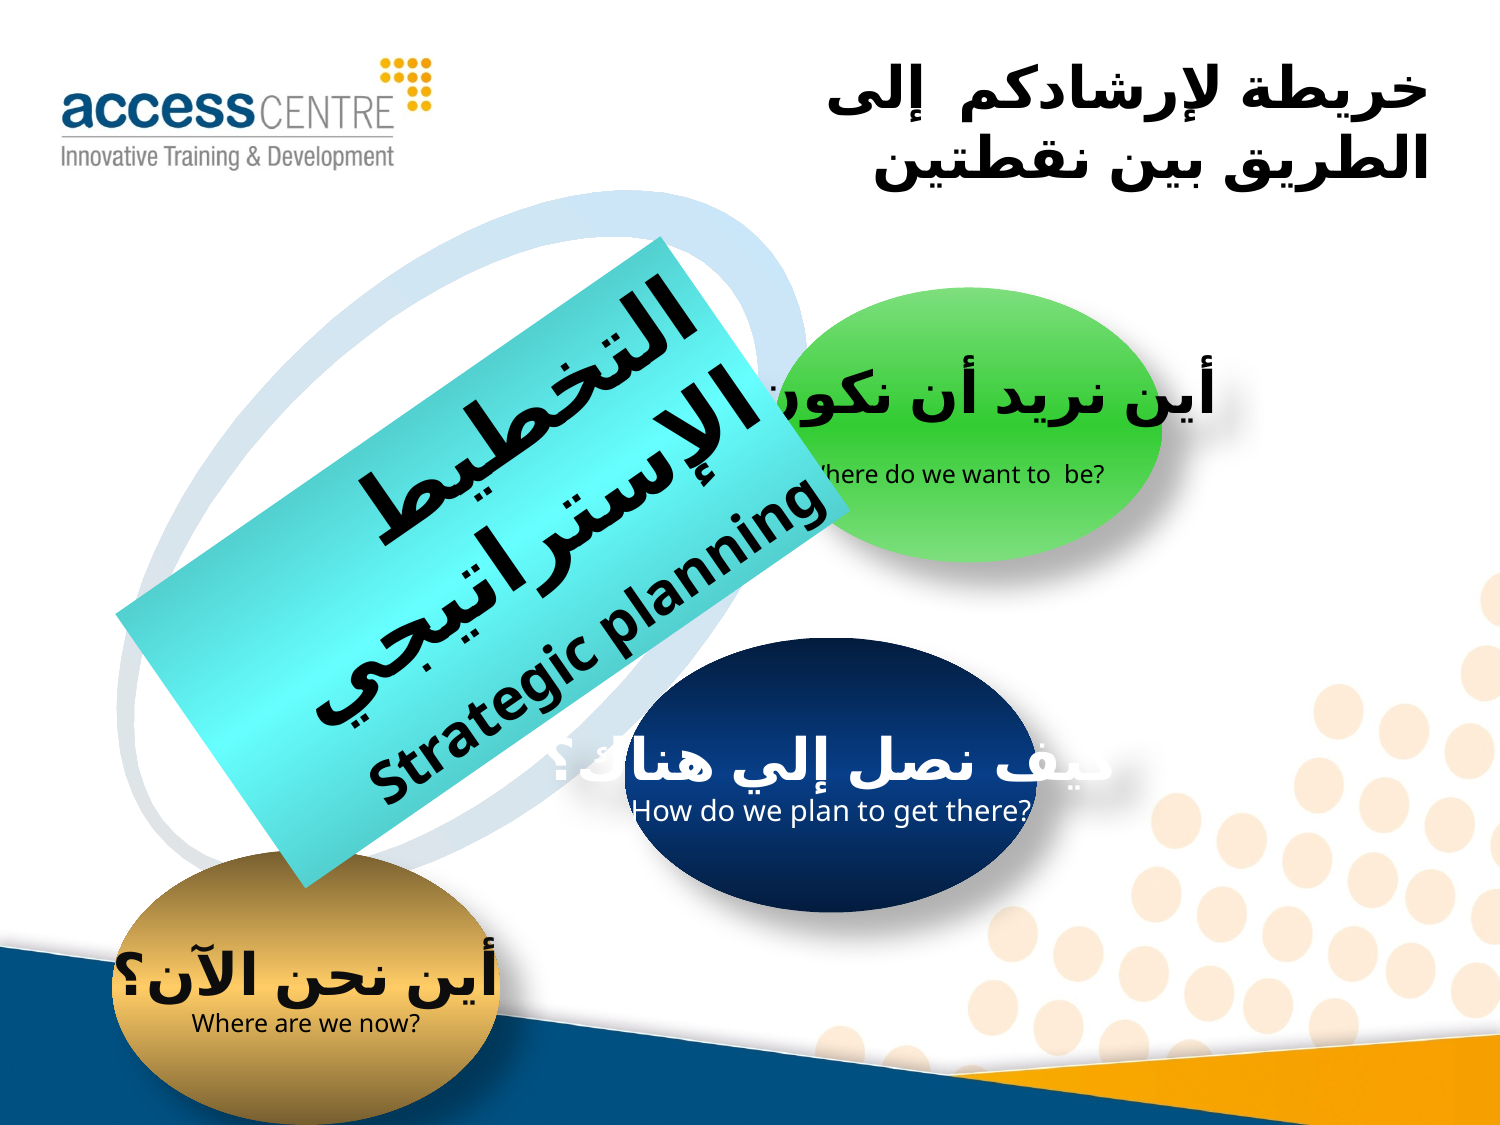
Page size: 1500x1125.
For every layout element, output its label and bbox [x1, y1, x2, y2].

list [0, 0, 1500, 1125]
